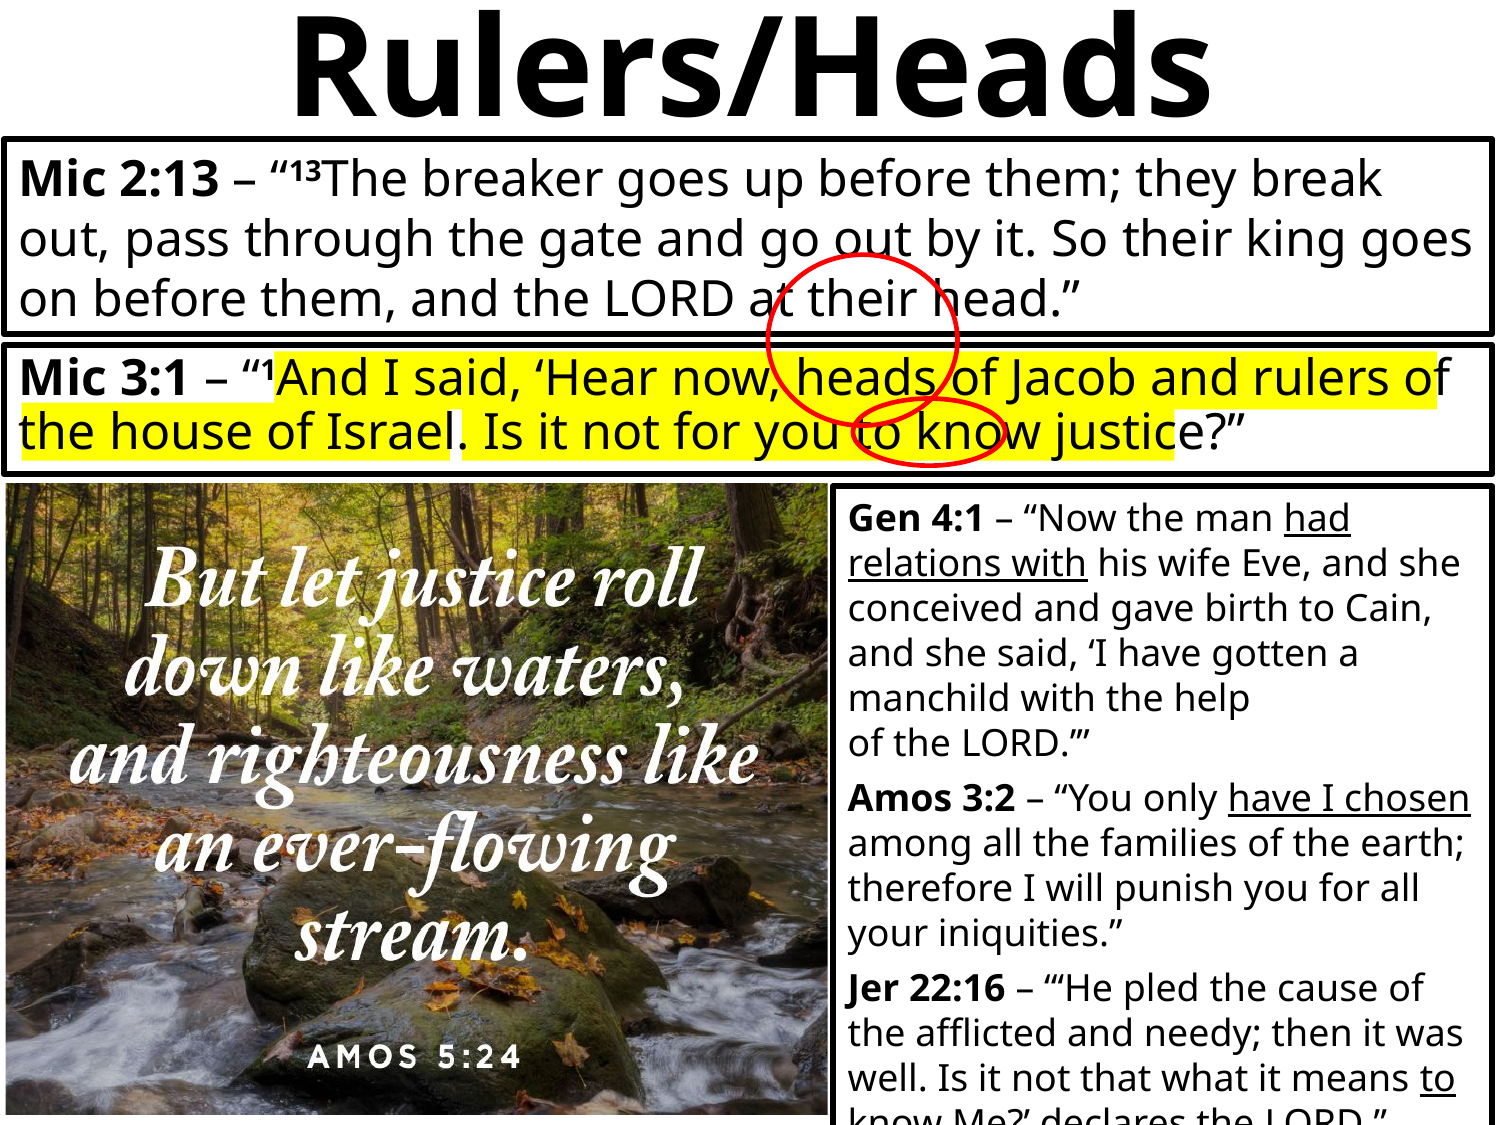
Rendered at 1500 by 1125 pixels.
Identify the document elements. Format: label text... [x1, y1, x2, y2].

picture [5, 483, 828, 1115]
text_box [21, 351, 1437, 461]
text_box Gen 4:1 – “Now the man had relations with his wife Eve, and she conceived and gave birth to Cain, and she said, ‘I have gotten a manchild with the help of the Lord.’” Amos 3:2 – “You only have I chosen among all the families of the earth; therefore I will punish you for all your iniquities.” Jer 22:16 – “‘He pled the cause of the afflicted and needy; then it was well. Is it not that what it means to know Me?’ declares the Lord.” [832, 486, 1493, 1125]
title Rulers/Heads [0, 0, 1500, 143]
list Mic 3:1 – “1And I said, ‘Hear now, heads of Jacob and rulers of the house of Israel. Is it not for you to know justice?” [3, 345, 1493, 475]
text_box Mic 2:13 – “13The breaker goes up before them; they break out, pass through the gate and go out by it. So their king goes on before them, and the Lord at their head.” [3, 139, 1493, 335]
text_box [886, 461, 972, 467]
text_box [766, 253, 959, 351]
